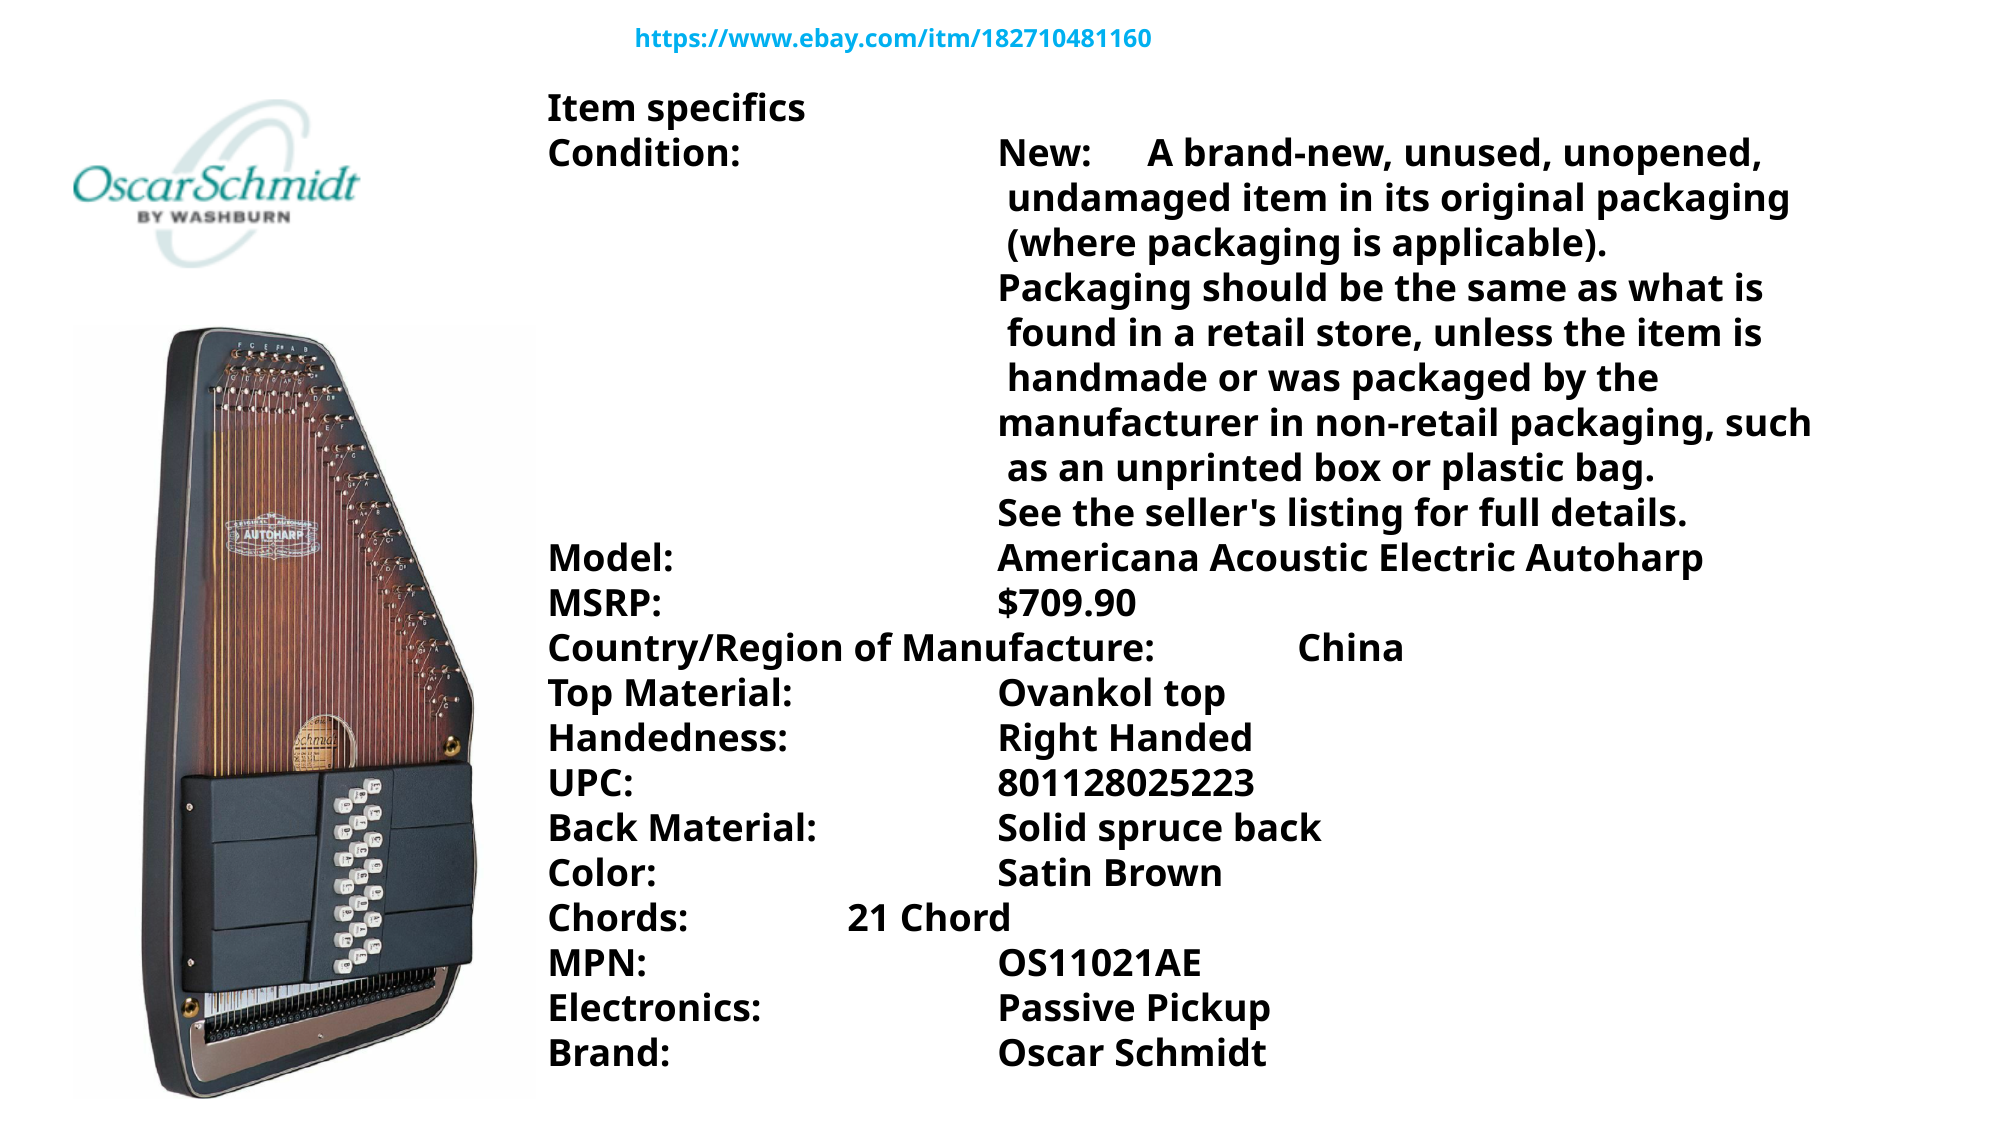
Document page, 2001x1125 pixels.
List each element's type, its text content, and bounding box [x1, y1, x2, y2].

picture [55, 98, 392, 273]
text_box Item specifics Condition: New: A brand-new, unused, unopened, undamaged item in its original packaging (where packaging is applicable). Packaging should be the same as what is found in a retail store, unless the item is handmade or was packaged by the manufacturer in non-retail packaging, such as an unprinted box or plastic bag. See the seller's listing for full details. Model: Americana Acoustic Electric Autoharp MSRP: $709.90 Country/Region of Manufacture: China Top Material: Ovankol top Handedness: Right Handed UPC: 801128025223 Back Material: Solid spruce back Color: Satin Brown Chords: 21 Chord MPN: OS11021AE Electronics: Passive Pickup Brand: Oscar Schmidt [532, 76, 1987, 1125]
text_box https://www.ebay.com/itm/182710481160 [619, 14, 2000, 60]
picture [73, 325, 536, 1099]
